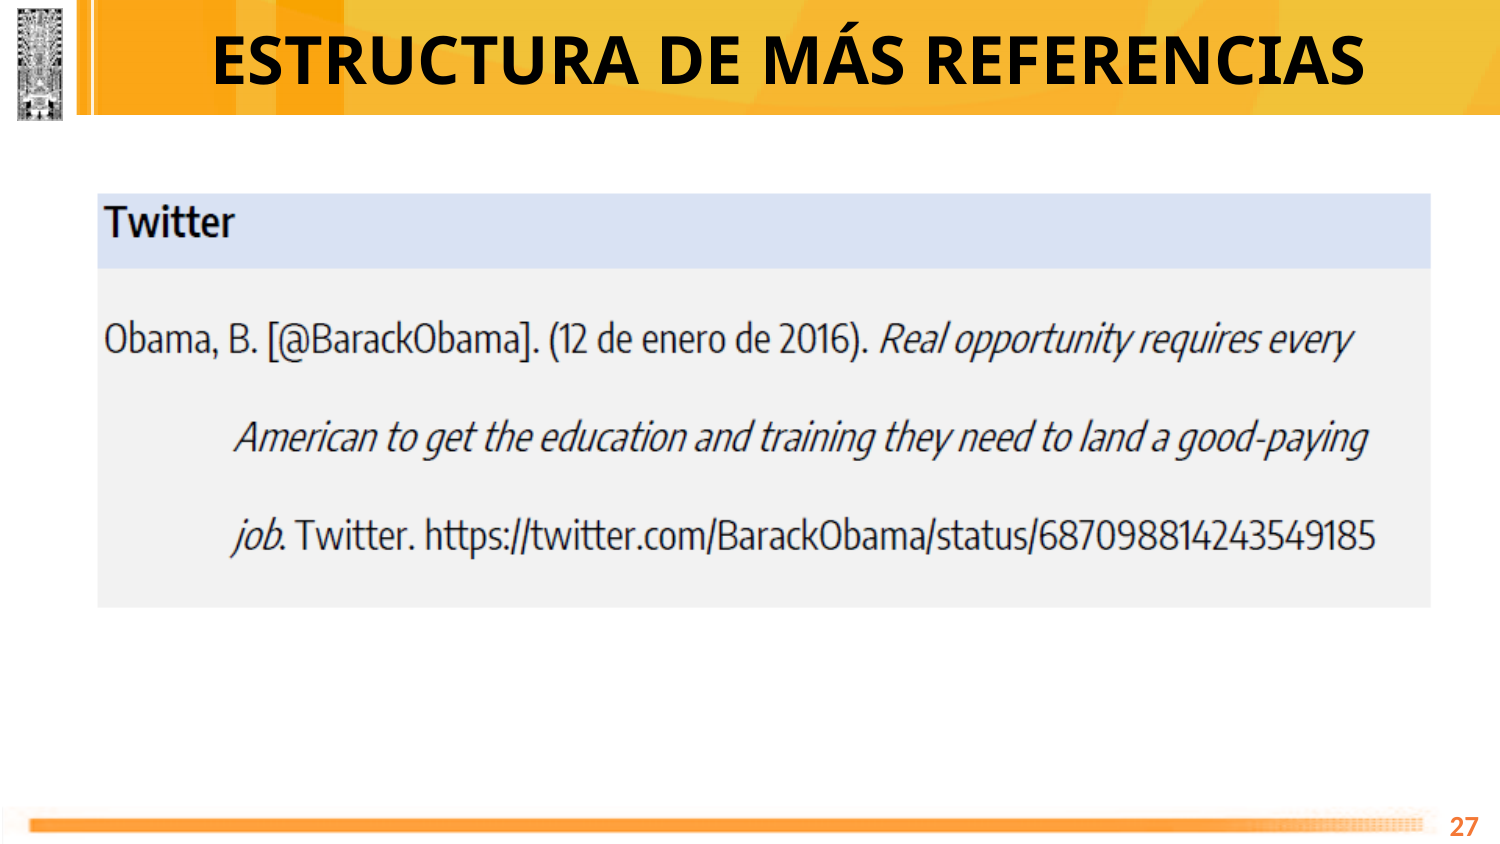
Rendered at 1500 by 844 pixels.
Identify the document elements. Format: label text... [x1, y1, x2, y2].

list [77, 185, 1469, 614]
picture [17, 8, 63, 121]
picture [1, 806, 1144, 844]
slide_number 27 [1144, 802, 1495, 844]
title ESTRUCTURA DE MÁS REFERENCIAS [76, 0, 1500, 115]
